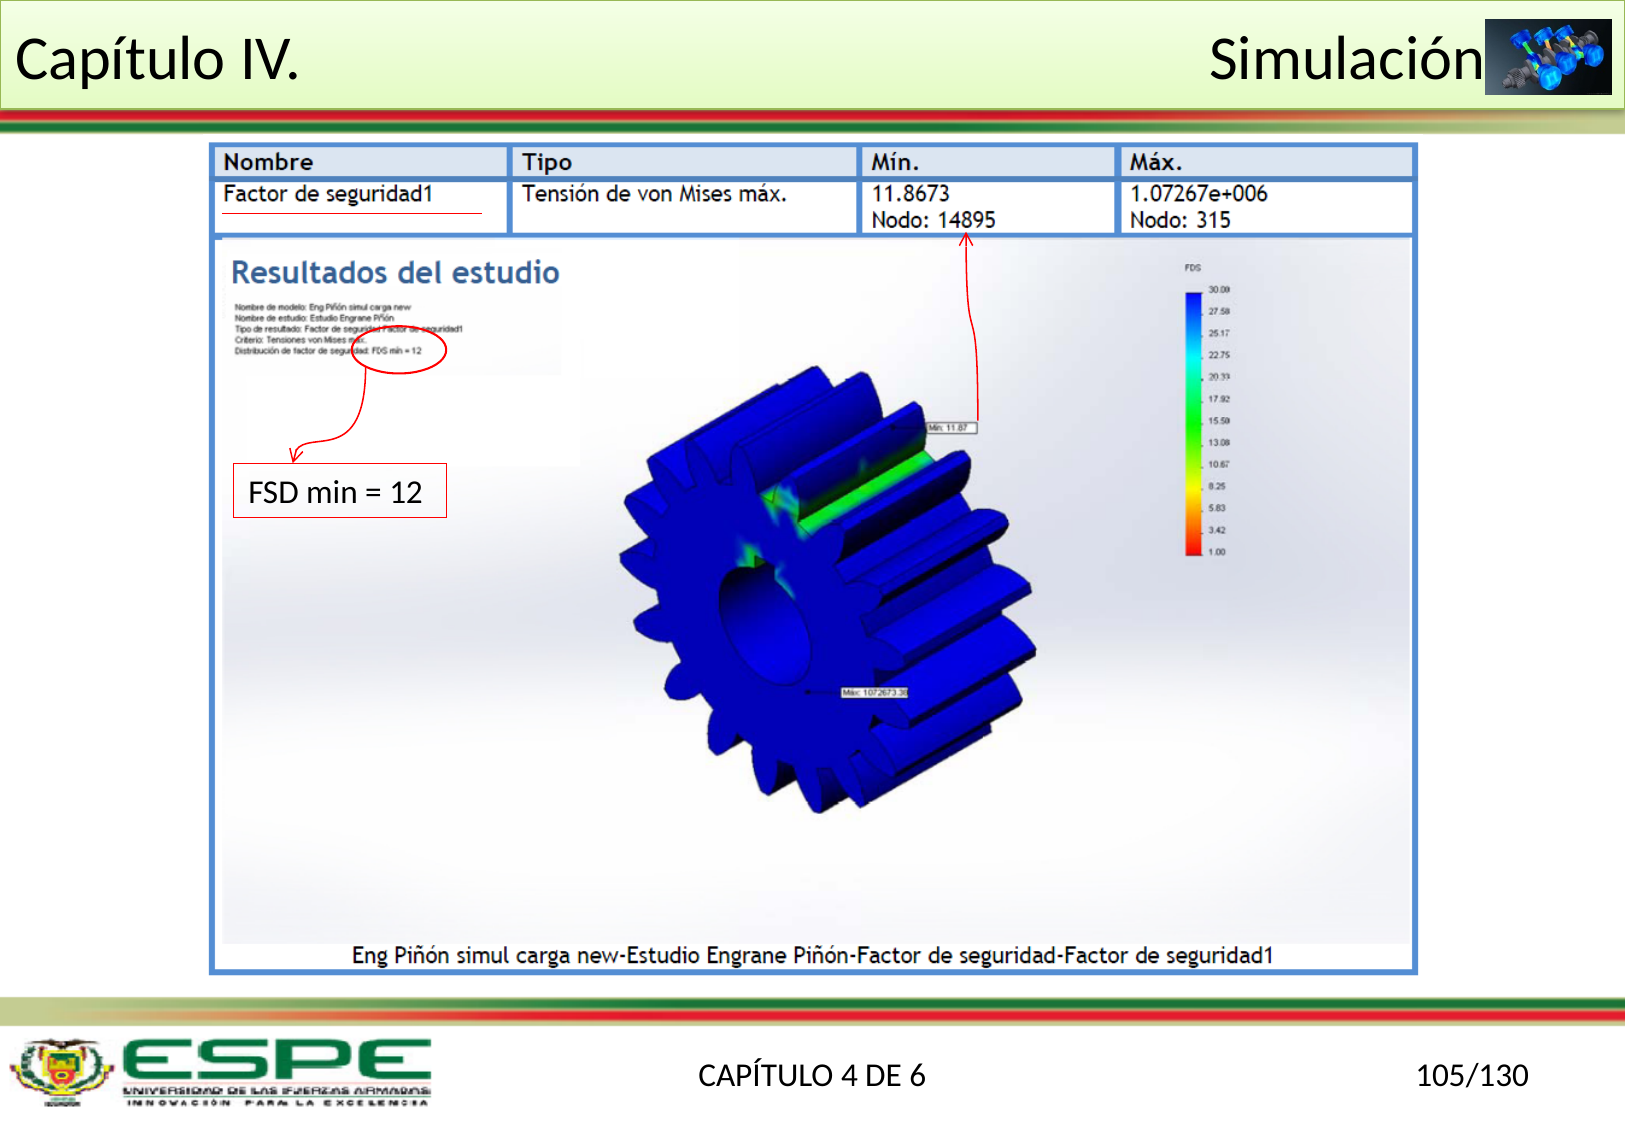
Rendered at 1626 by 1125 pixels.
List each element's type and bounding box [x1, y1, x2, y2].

text_box [877, 320, 1067, 333]
text_box [280, 378, 378, 452]
picture [0, 0, 1625, 1125]
